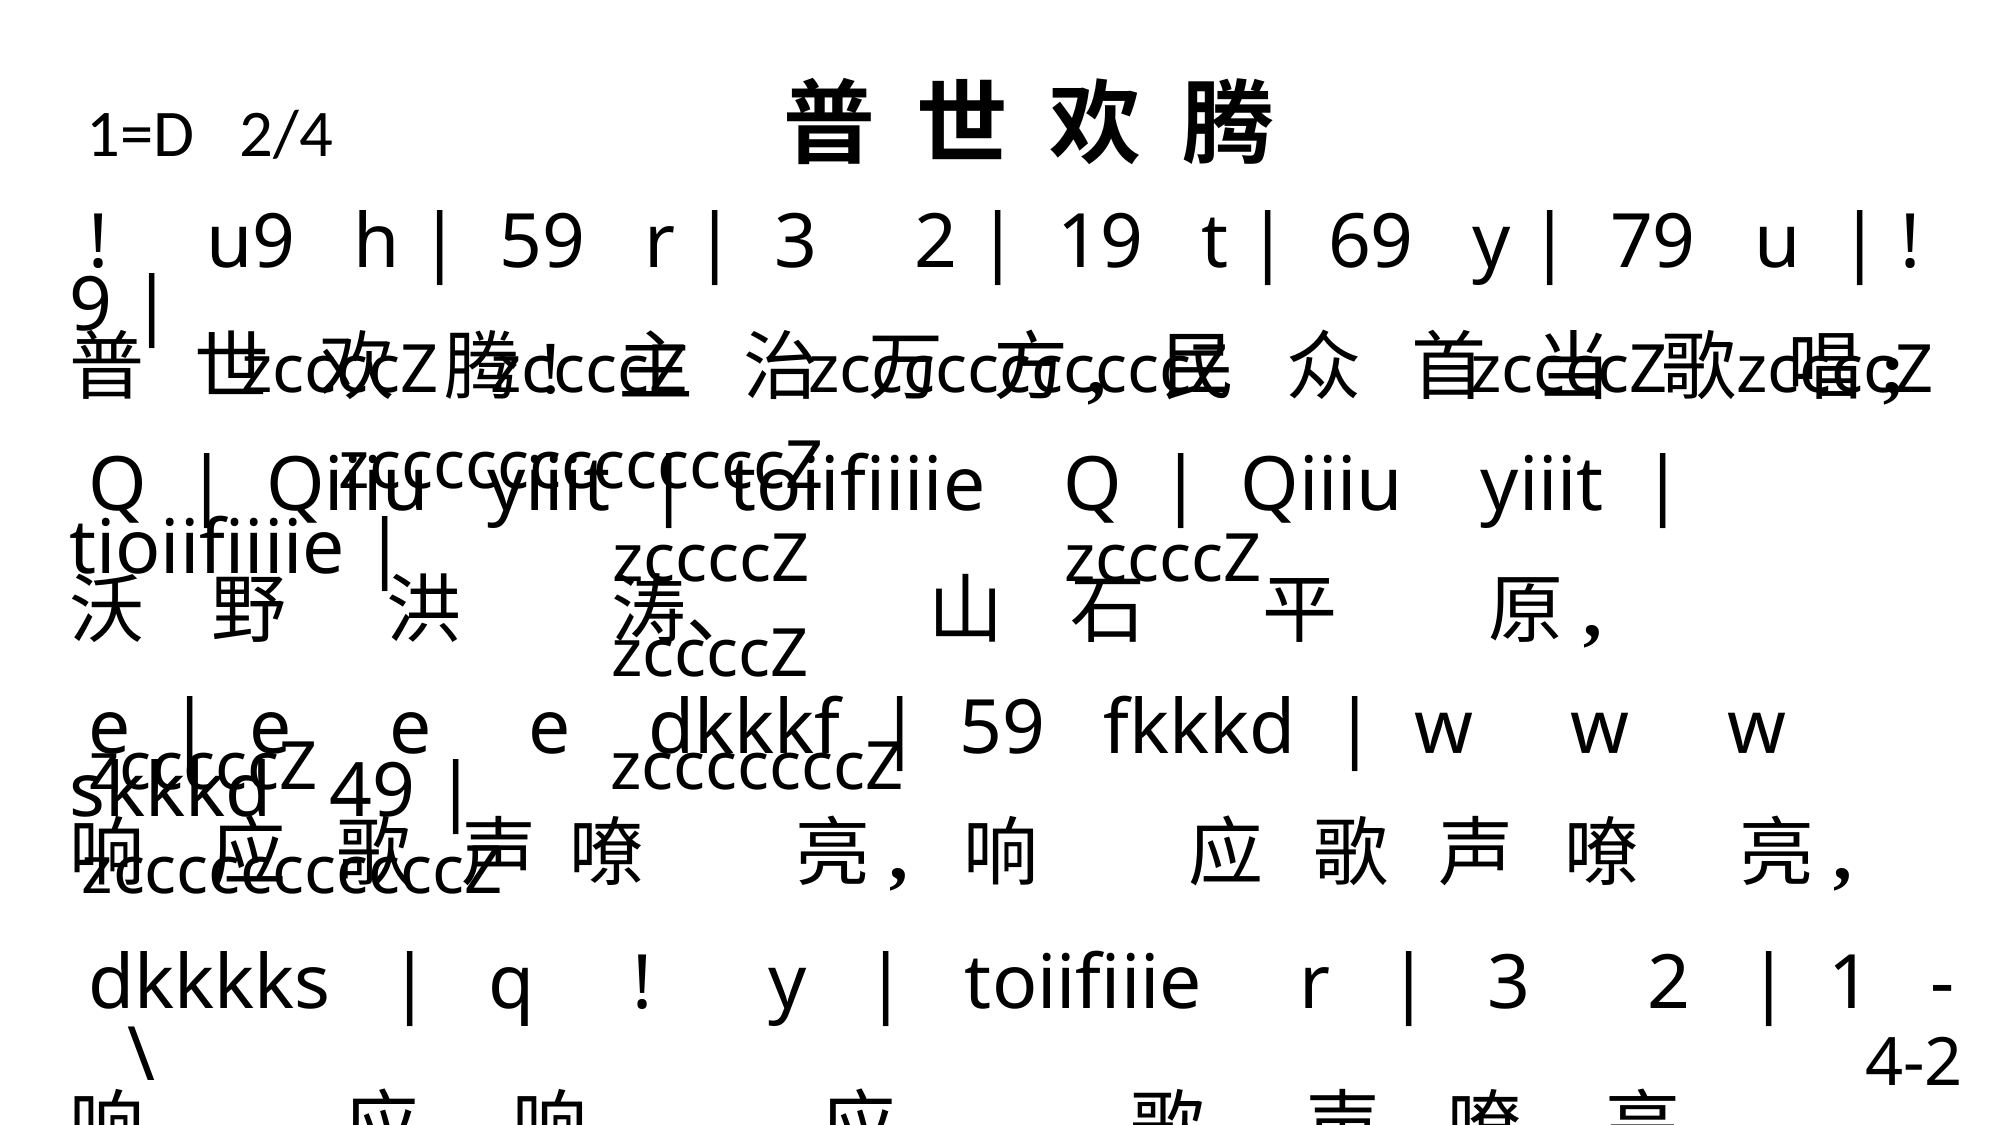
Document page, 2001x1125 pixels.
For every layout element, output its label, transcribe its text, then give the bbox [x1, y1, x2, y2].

text_box zcccccZ zcccccccZ zcccccccccccZ [67, 691, 1268, 914]
text_box zccccZ zccccZ zcccccccccccZ zccccZ zccccZ zcccccccccccccZ [220, 302, 1961, 510]
text_box ! u9 h | 59 r | 3 2 | 19 t | 69 y | 79 u | ! 9 | 普 世 欢 腾! 主 治 万 方, 民 众 首 当 歌 唱; Q | Qiiiu yiiit | toiifiiiie Q | Qiiiu yiiit | tioiifiiiie | 沃 野 洪 涛、 山 石 平 原, e | e e e dkkkf | 59 fkkkd | w w w skkkd 49 | 响 应 歌 声 嘹 亮, 响 应 歌 声 嘹 亮, dkkkks | q ! y | toiifiiie r | 3 2 | 1 - \ 响 应, 响 应 歌 声 嘹 亮。 [54, 210, 1989, 1057]
text_box 4-2 [1850, 1011, 2000, 1107]
text_box 1=D 2/4 普 世 欢 腾 [71, 42, 1800, 197]
text_box zccccZ zccccZ zccccZ [596, 490, 1928, 698]
